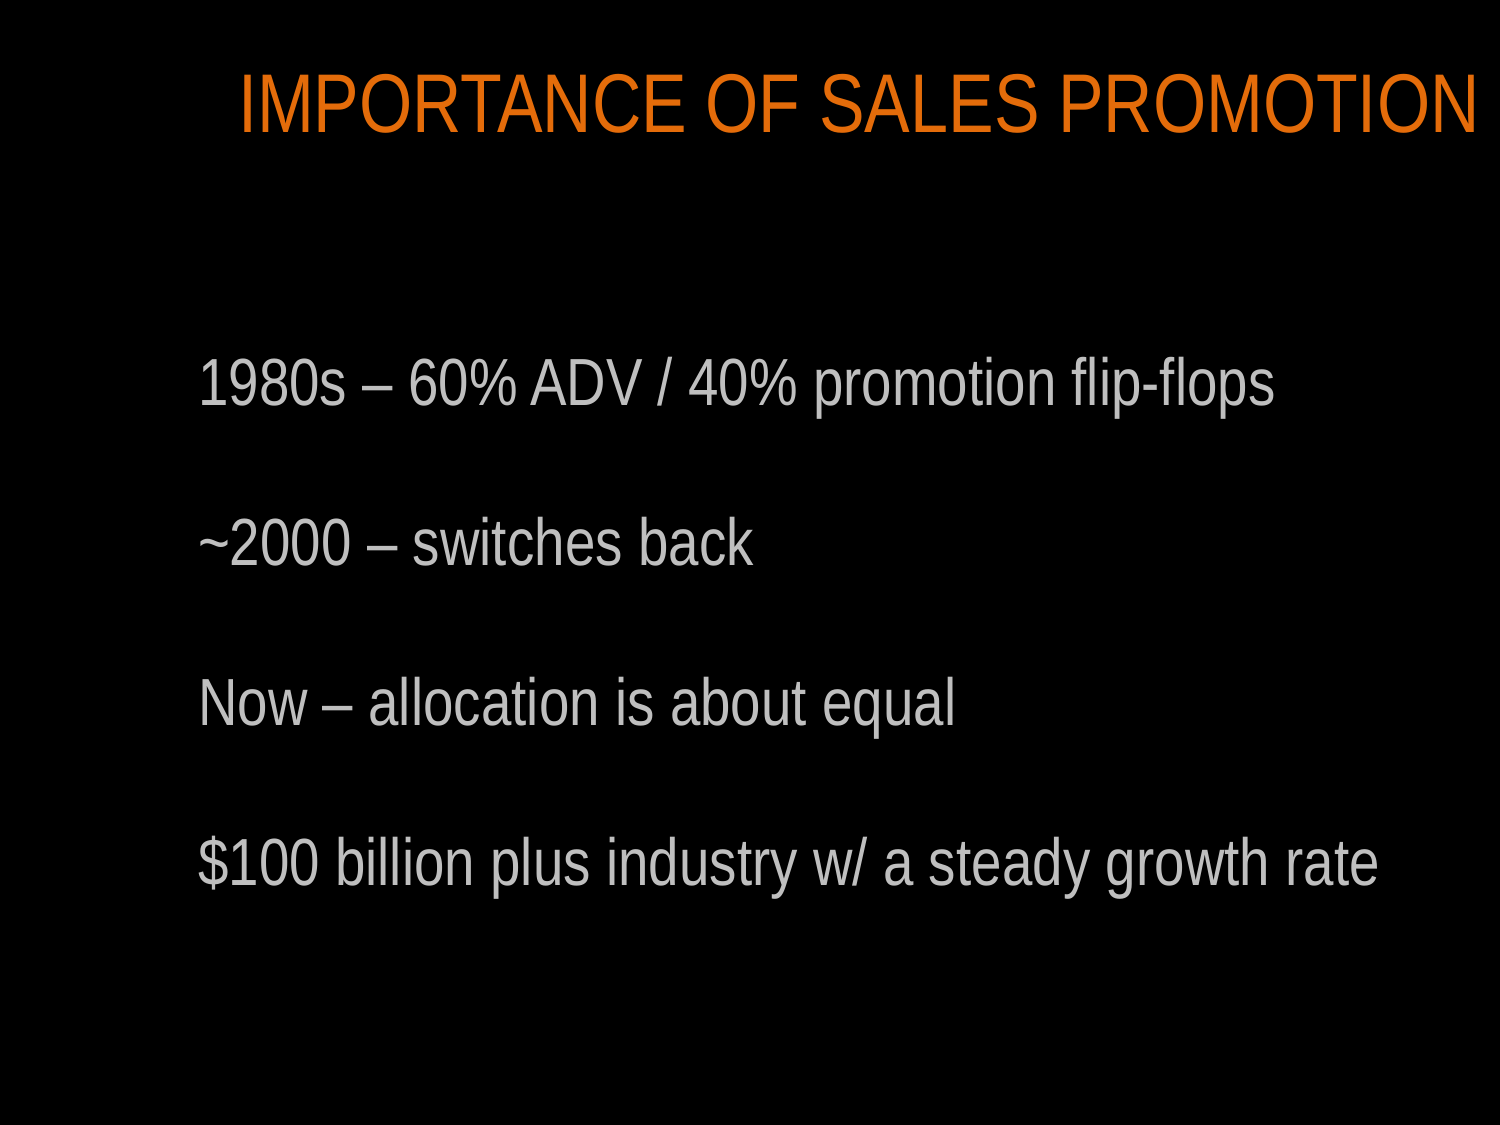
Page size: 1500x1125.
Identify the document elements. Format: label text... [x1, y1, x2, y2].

title IMPORTANCE OF SALES PROMOTION [220, 0, 1496, 199]
text_box 1980s – 60% ADV / 40% promotion flip-flops ~2000 – switches back Now – allocation is about equal $100 billion plus industry w/ a steady growth rate [183, 256, 1412, 982]
